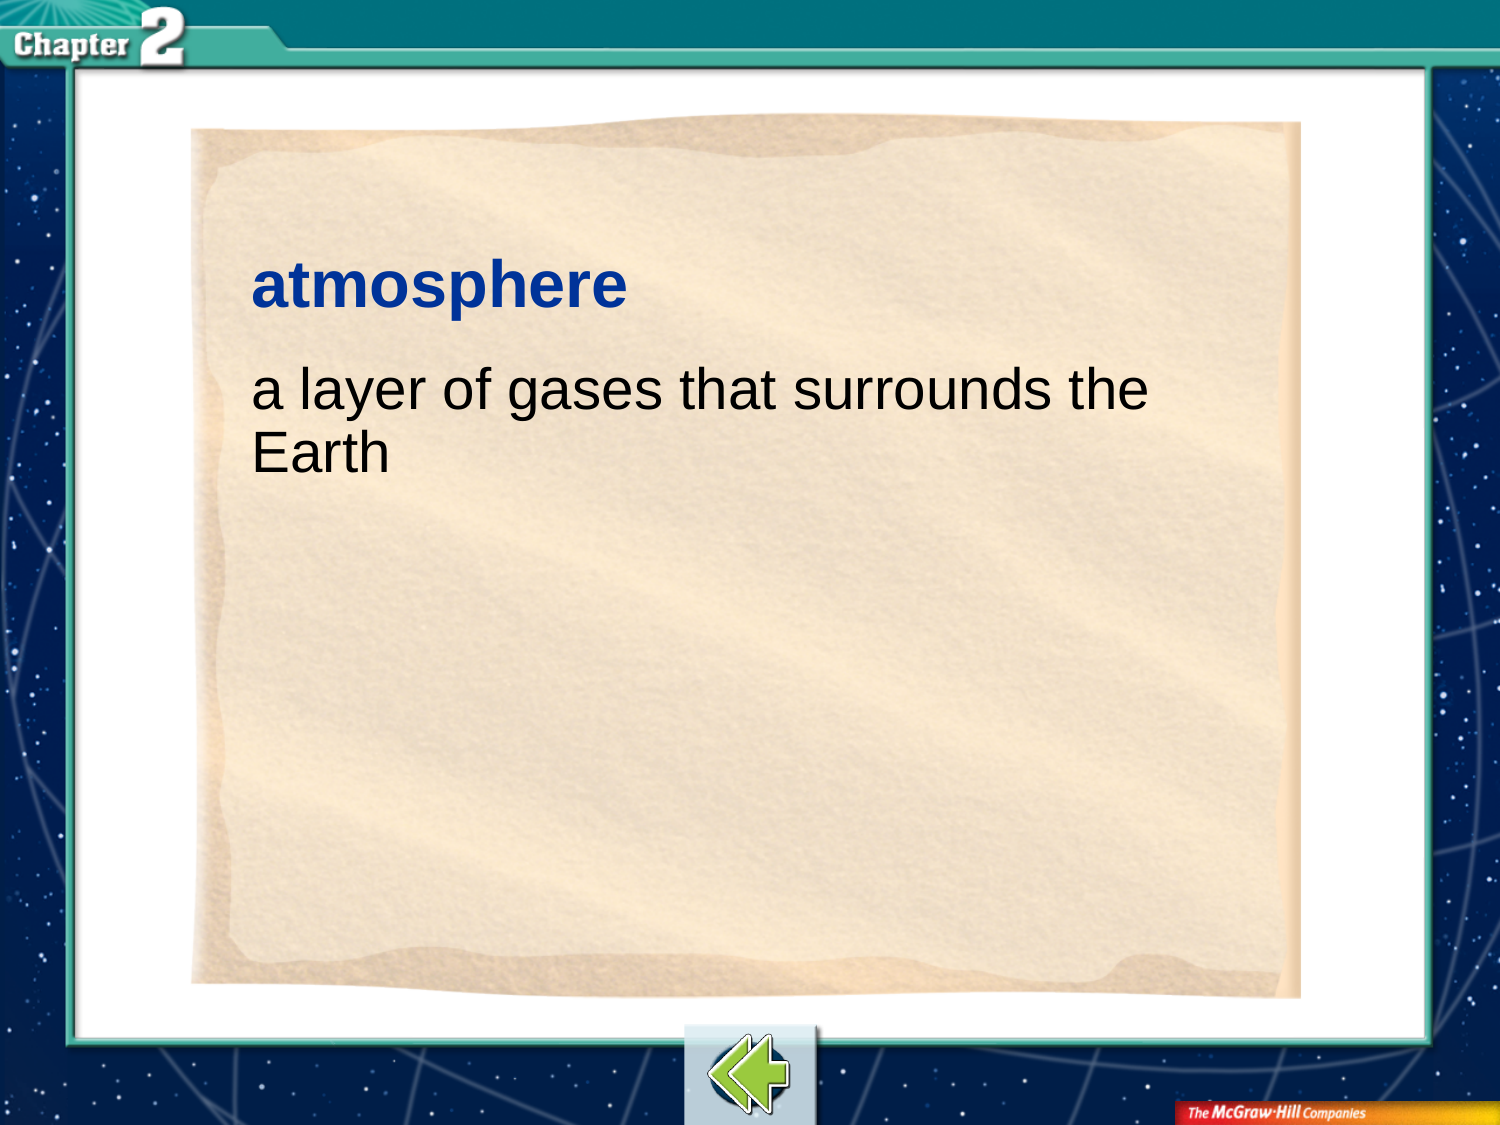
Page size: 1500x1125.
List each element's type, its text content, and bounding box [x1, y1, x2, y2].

picture [0, 0, 1500, 1125]
text_box atmosphere a layer of gases that surrounds the Earth [236, 242, 1251, 493]
